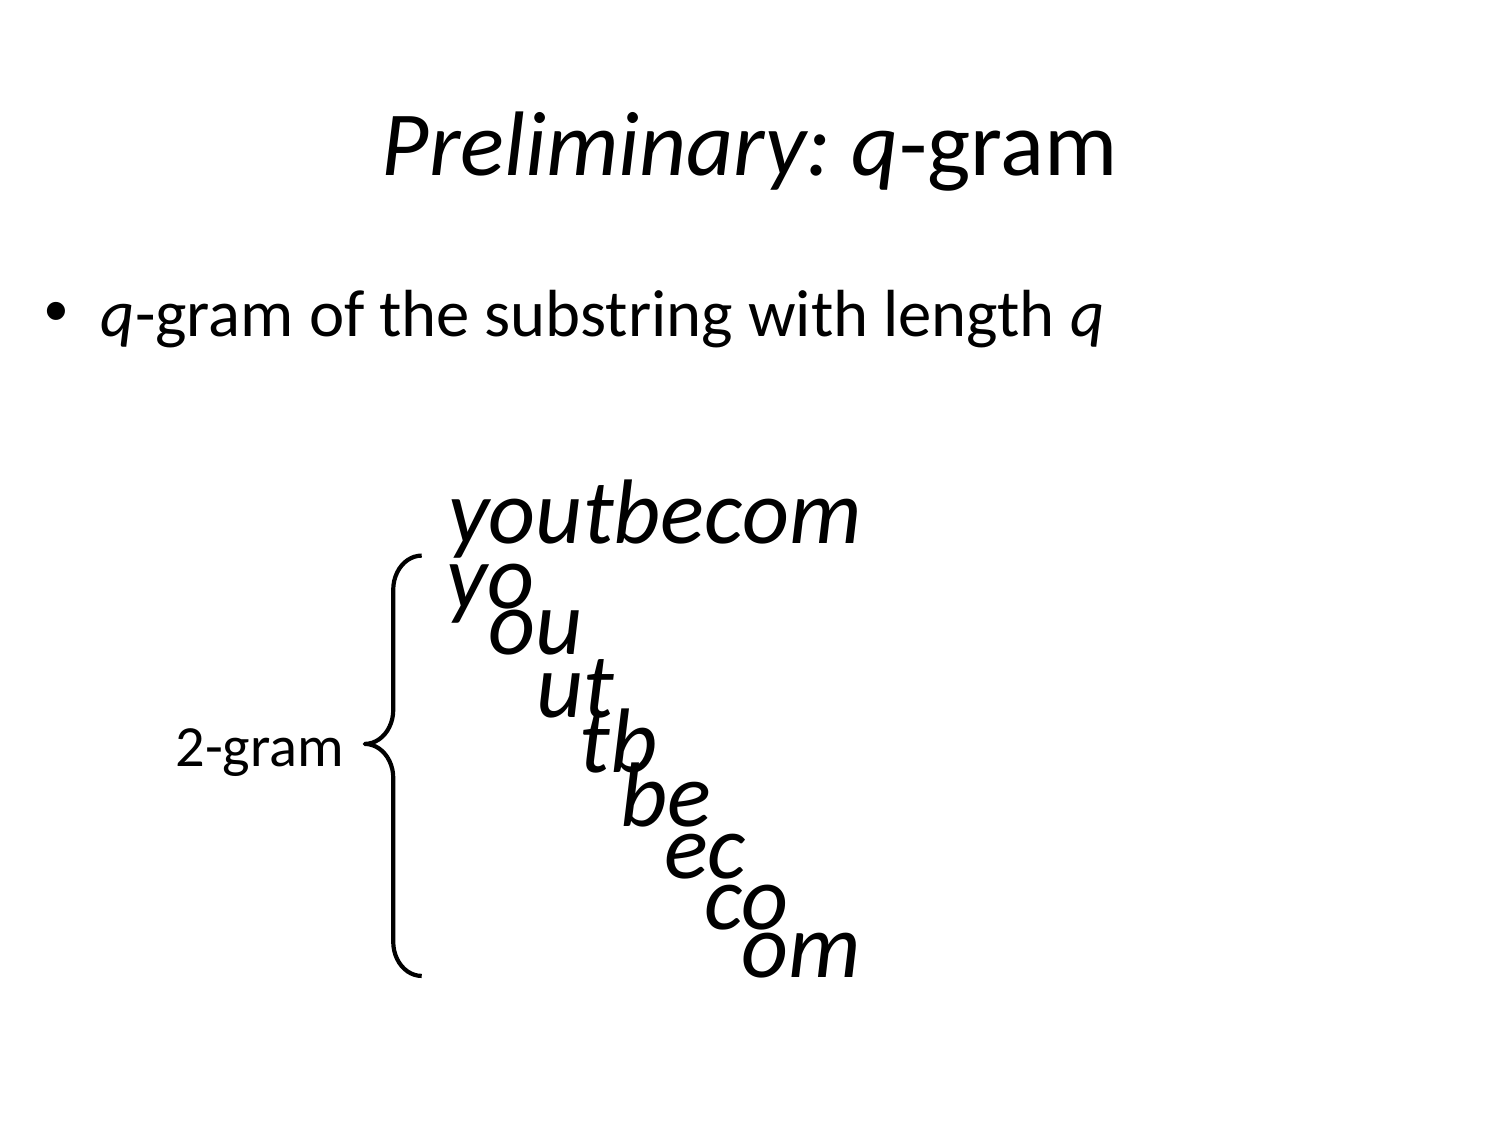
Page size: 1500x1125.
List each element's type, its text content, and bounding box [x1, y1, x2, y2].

text_box 2-gram [160, 701, 359, 786]
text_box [430, 509, 878, 1005]
text_box [364, 554, 422, 977]
title Preliminary: q-gram [75, 45, 1425, 233]
text_box youtbecom [433, 444, 878, 508]
list q-gram of the substring with length q [29, 262, 1471, 1005]
